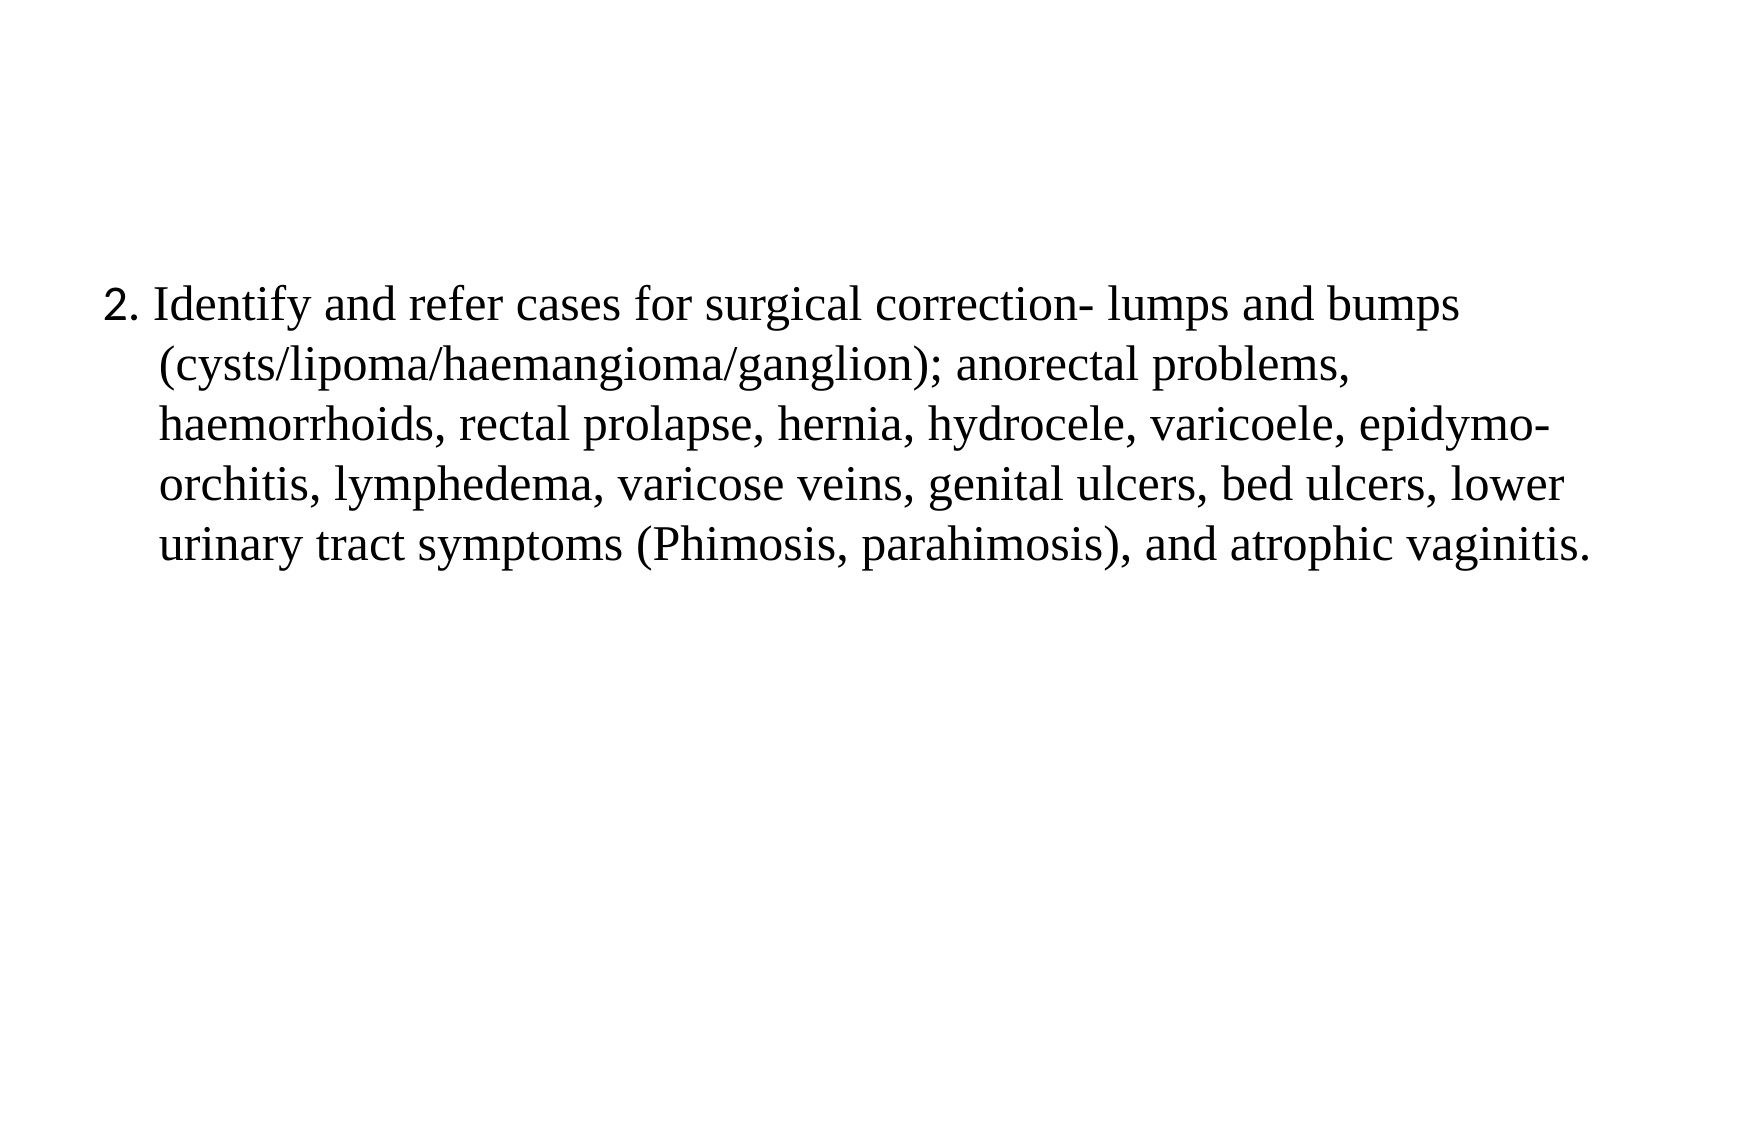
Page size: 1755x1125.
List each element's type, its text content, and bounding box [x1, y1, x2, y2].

list 2. Identify and refer cases for surgical correction- lumps and bumps (cysts/lipoma/haemangioma/ganglion); anorectal problems, haemorrhoids, rectal prolapse, hernia, hydrocele, varicoele, epidymo-orchitis, lymphedema, varicose veins, genital ulcers, bed ulcers, lower urinary tract symptoms (Phimosis, parahimosis), and atrophic vaginitis. [87, 262, 1668, 1005]
